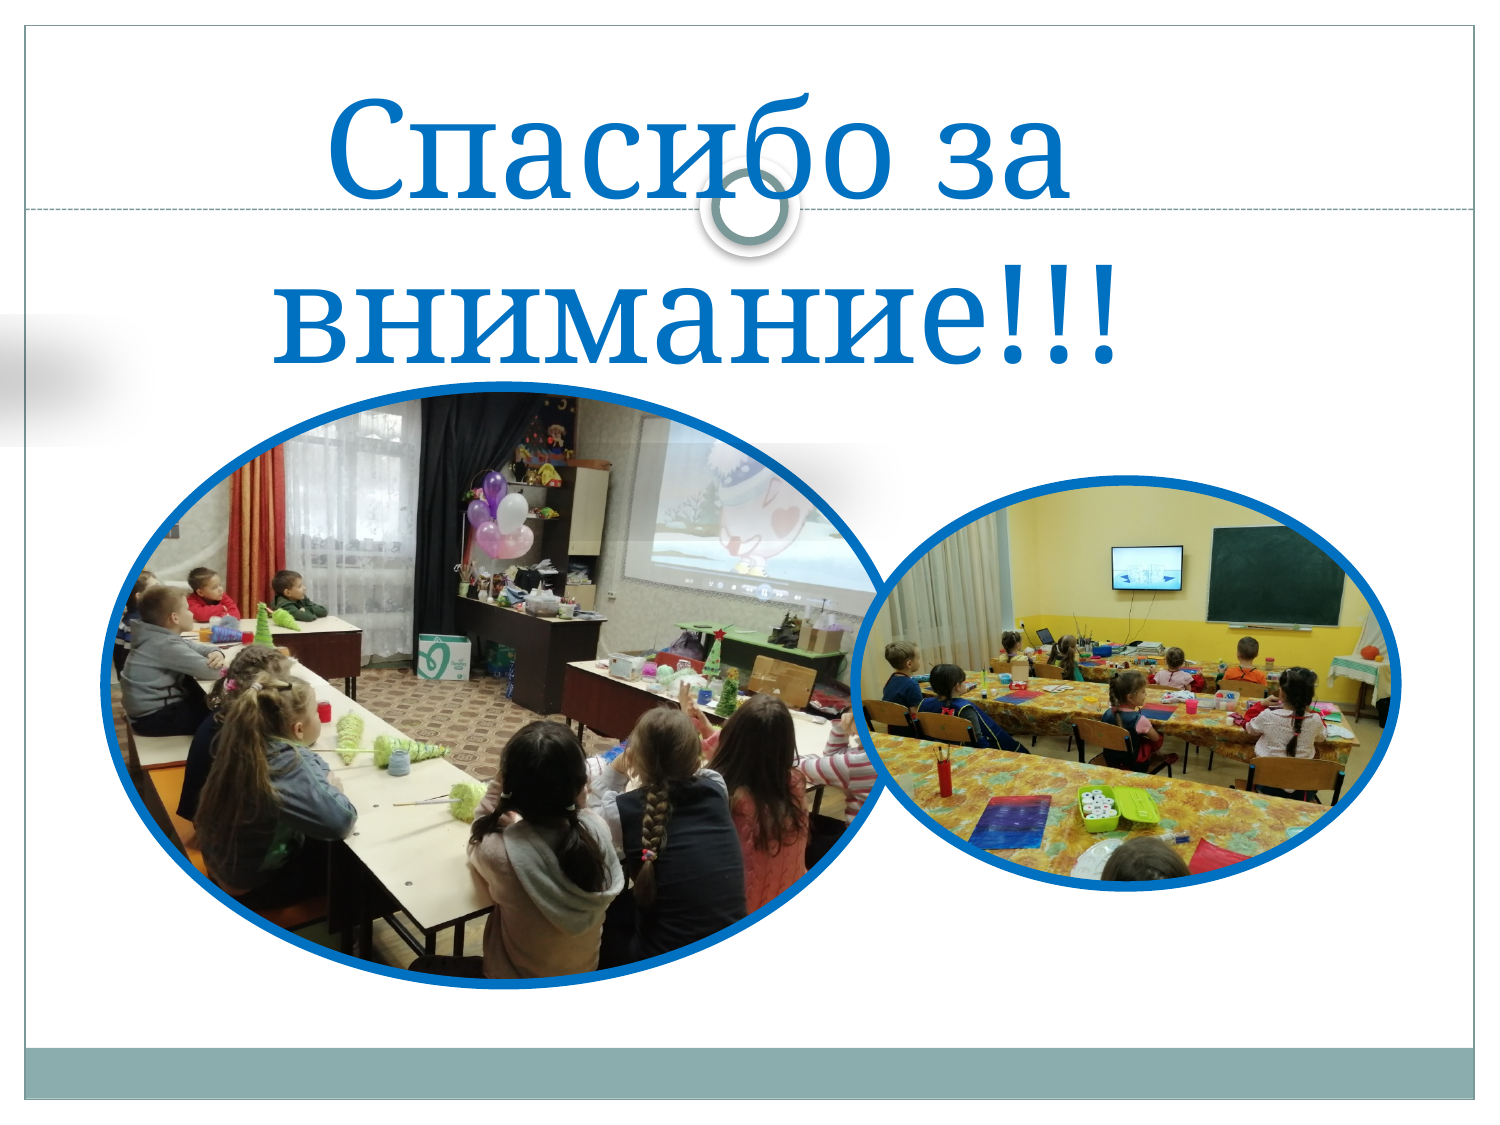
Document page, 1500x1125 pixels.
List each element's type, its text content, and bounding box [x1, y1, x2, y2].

title Спасибо за внимание!!! [0, 23, 1400, 399]
picture [105, 386, 1397, 985]
